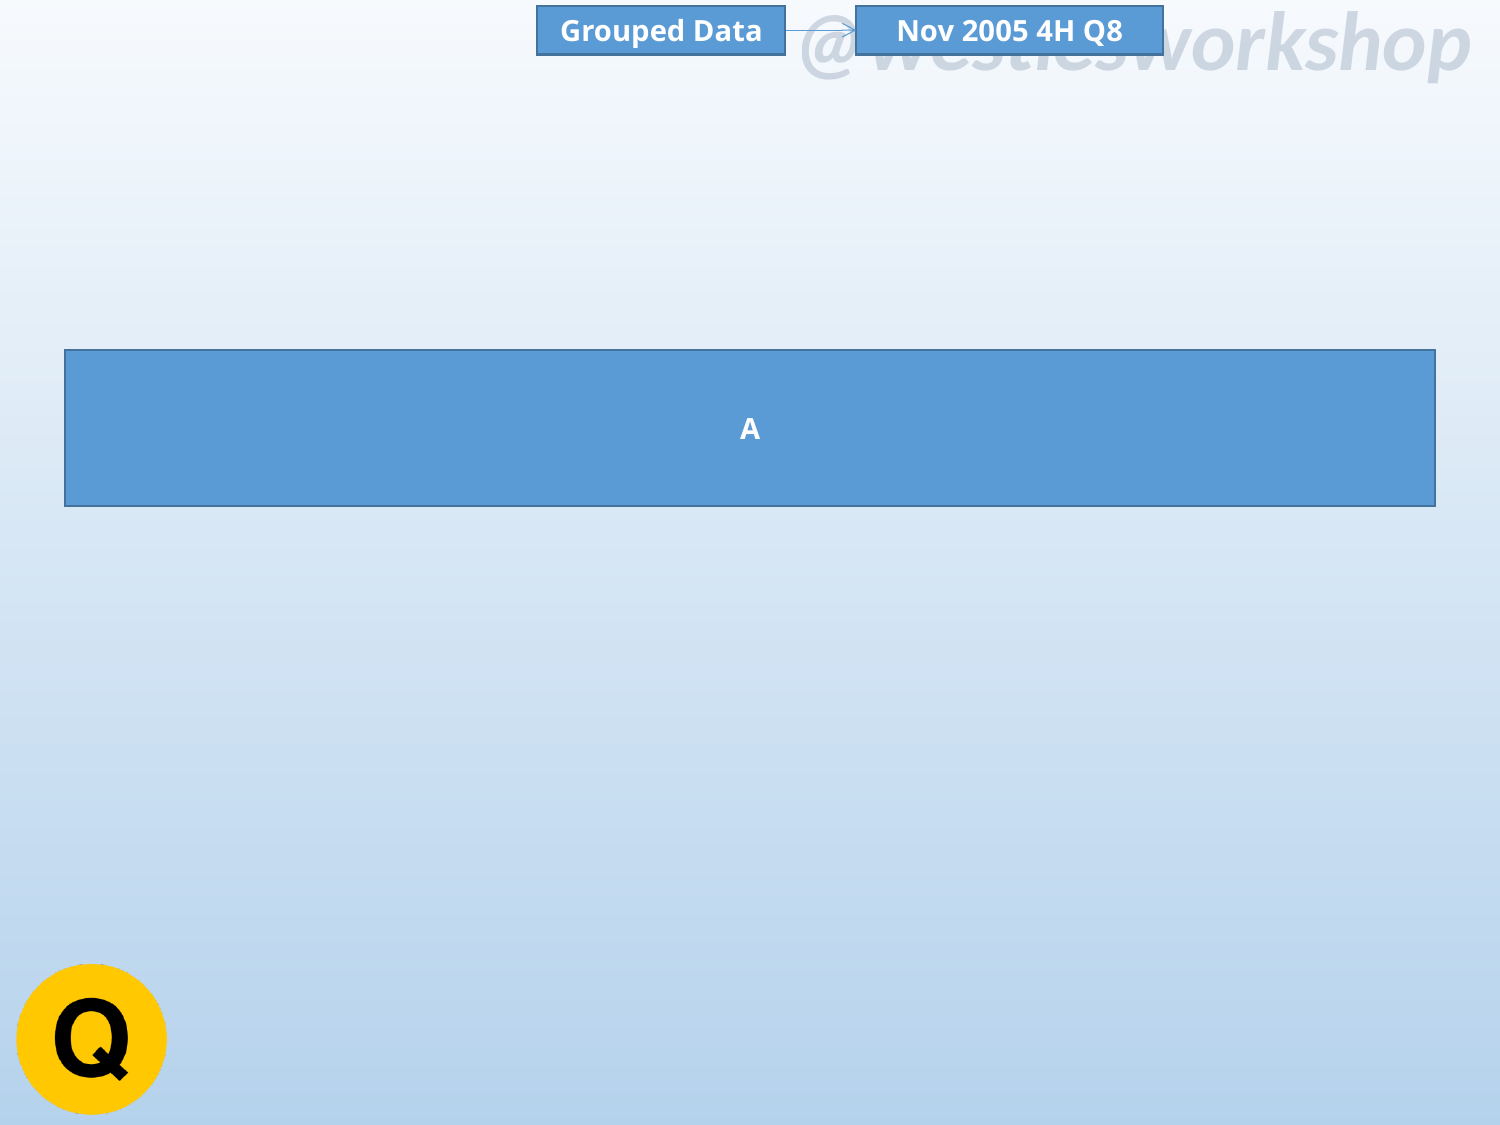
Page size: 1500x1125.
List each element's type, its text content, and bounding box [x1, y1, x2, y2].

picture [64, 349, 1436, 507]
picture [0, 940, 191, 1125]
text_box Grouped Data [536, 5, 786, 56]
text_box Nov 2005 4H Q8 [855, 5, 1164, 56]
